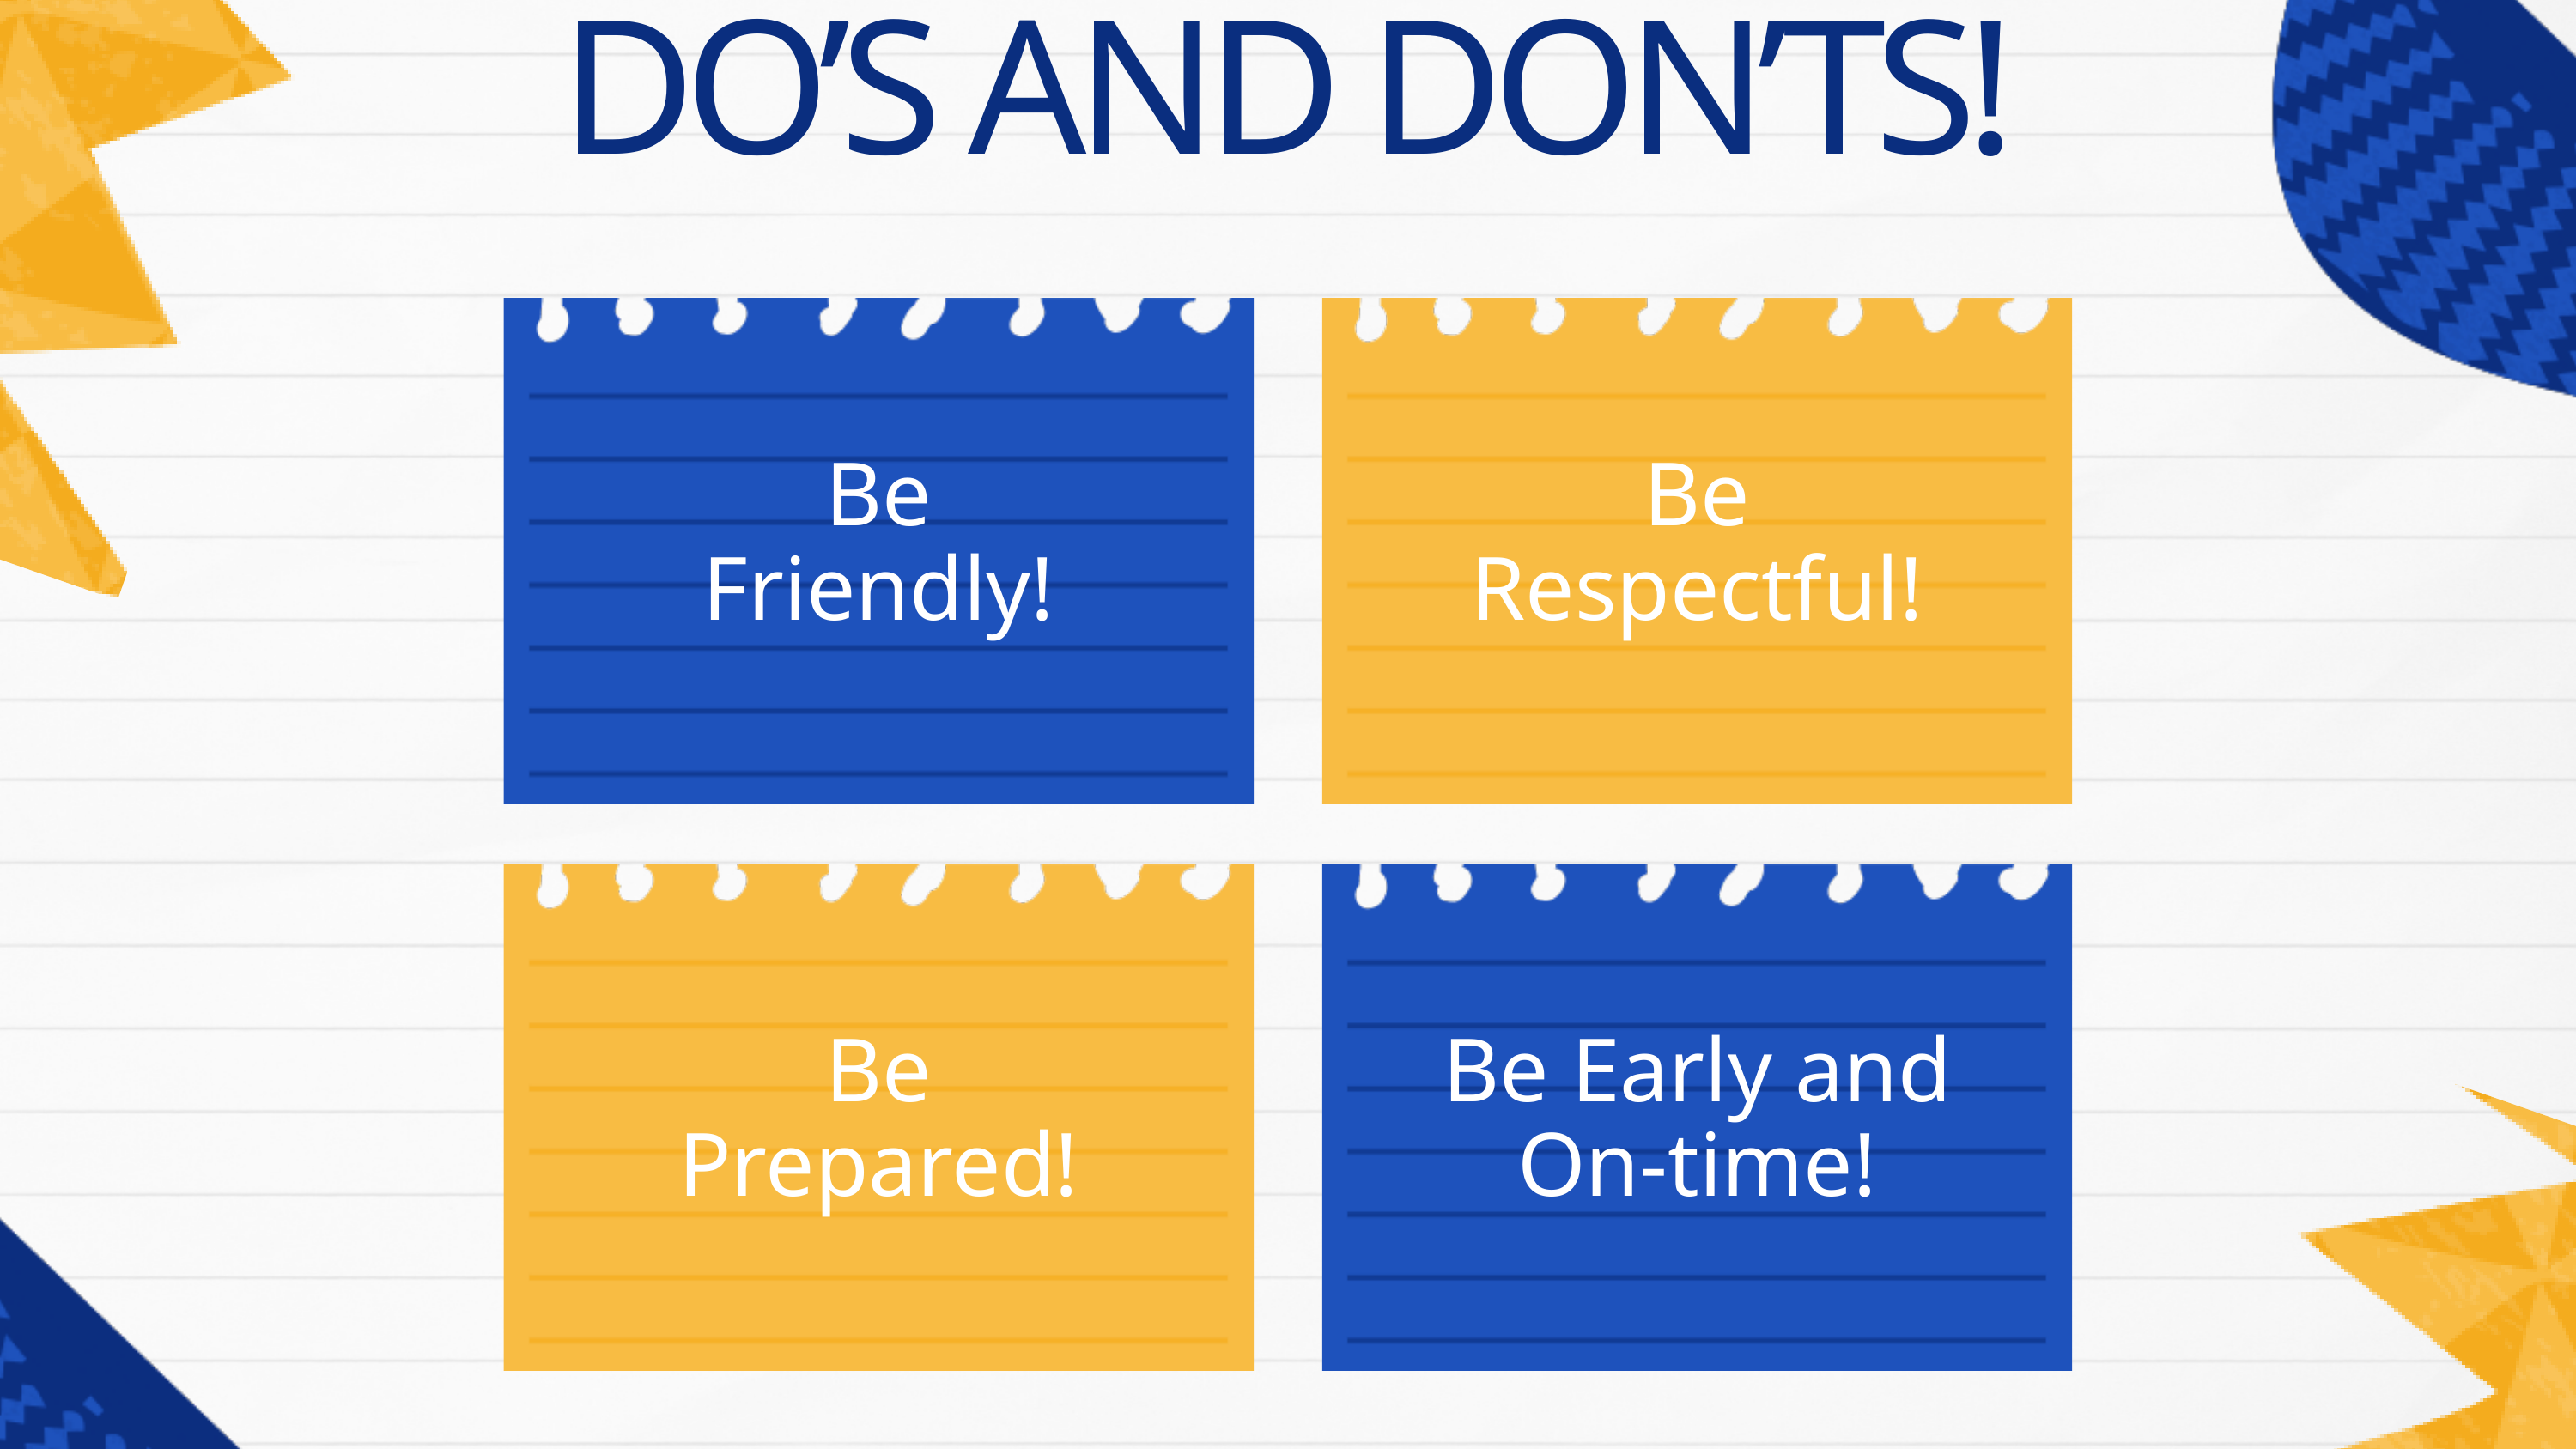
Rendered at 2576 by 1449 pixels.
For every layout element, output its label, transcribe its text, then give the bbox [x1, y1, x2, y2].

text_box [0, 0, 2576, 1449]
text_box [0, 0, 327, 601]
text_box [503, 297, 2073, 1371]
text_box [2152, 1029, 2576, 1449]
text_box [0, 1151, 416, 1449]
text_box DO’S AND DON’TS! [384, 34, 2192, 348]
text_box [2181, 0, 2576, 442]
